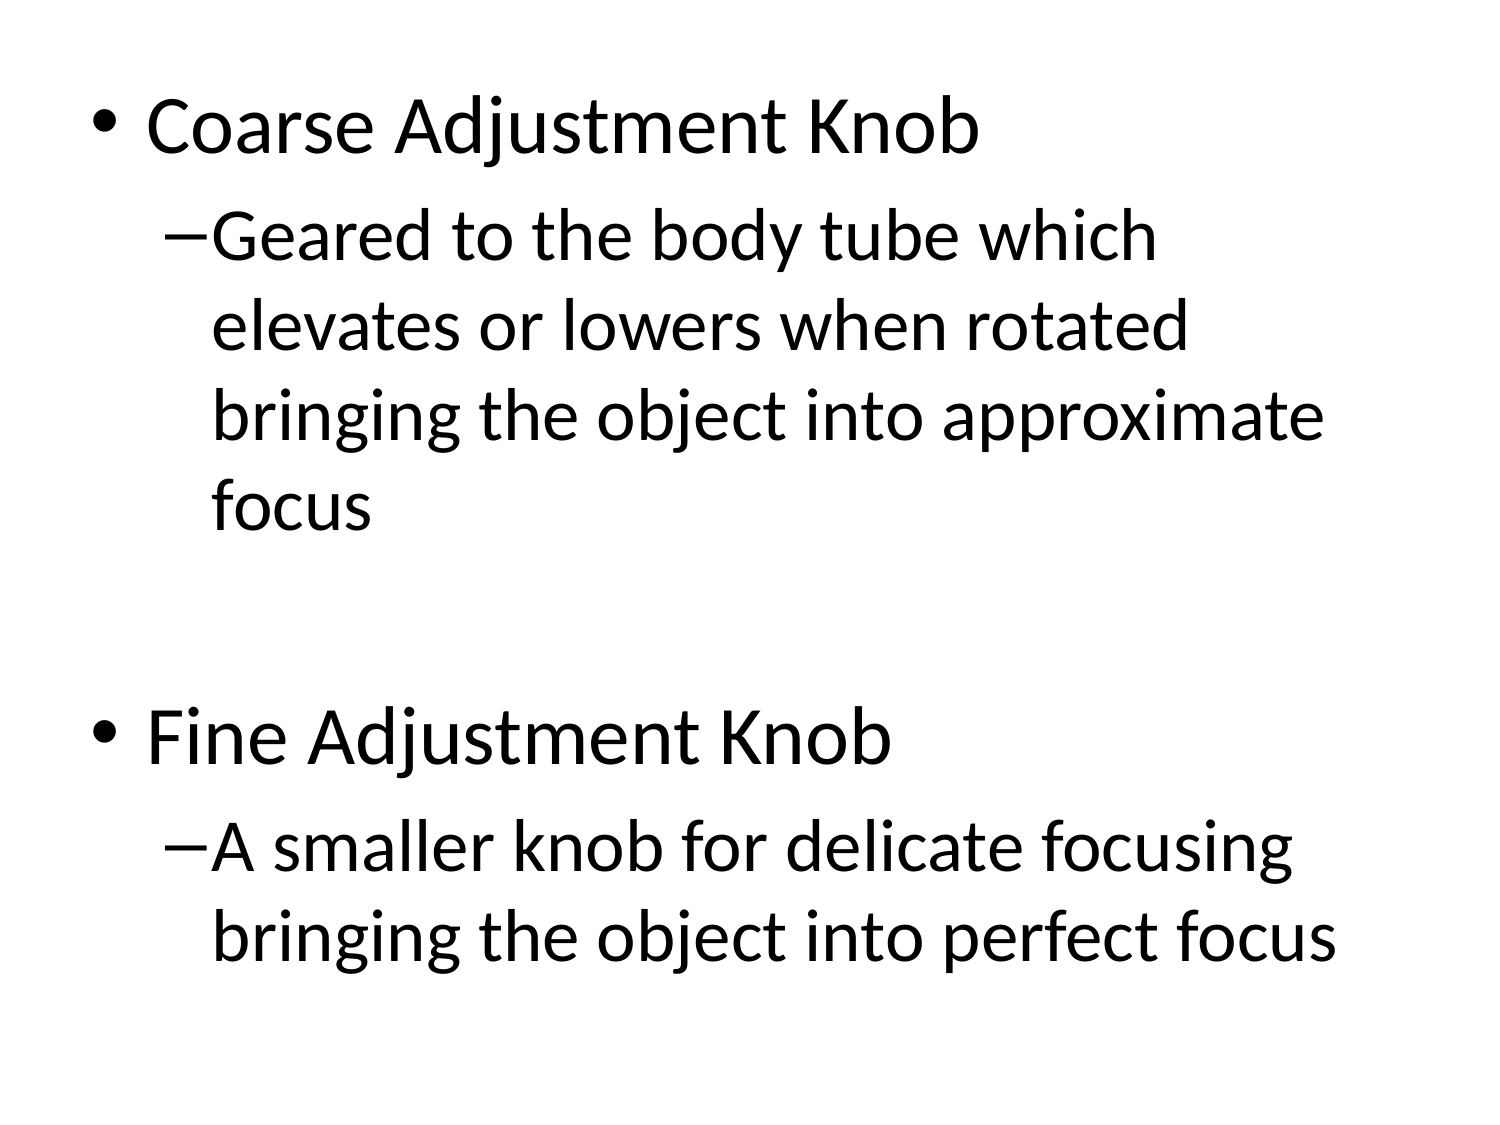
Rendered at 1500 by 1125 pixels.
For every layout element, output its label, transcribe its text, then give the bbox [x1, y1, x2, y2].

list Coarse Adjustment Knob Geared to the body tube which elevates or lowers when rotated bringing the object into approximate focus Fine Adjustment Knob A smaller knob for delicate focusing bringing the object into perfect focus [75, 62, 1425, 1050]
